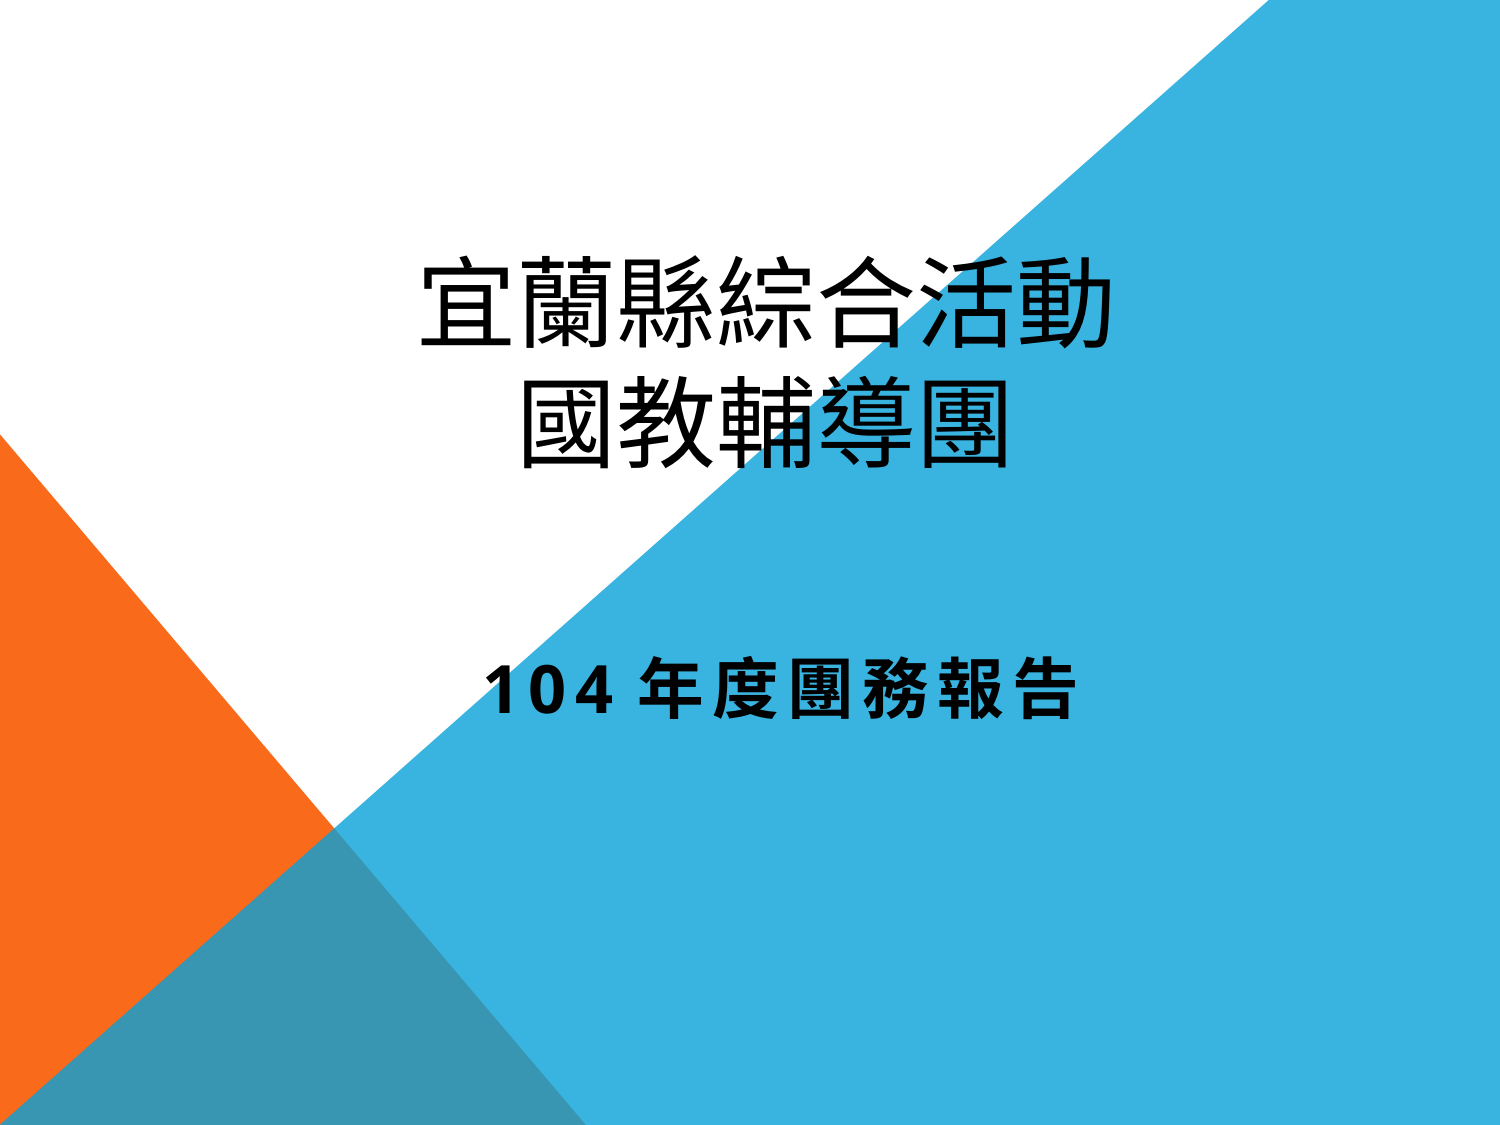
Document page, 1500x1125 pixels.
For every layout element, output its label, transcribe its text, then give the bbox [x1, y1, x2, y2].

title 宜蘭縣綜合活動 國教輔導團 [147, 231, 1386, 482]
subtitle 104年度團務報告 [218, 645, 1344, 808]
